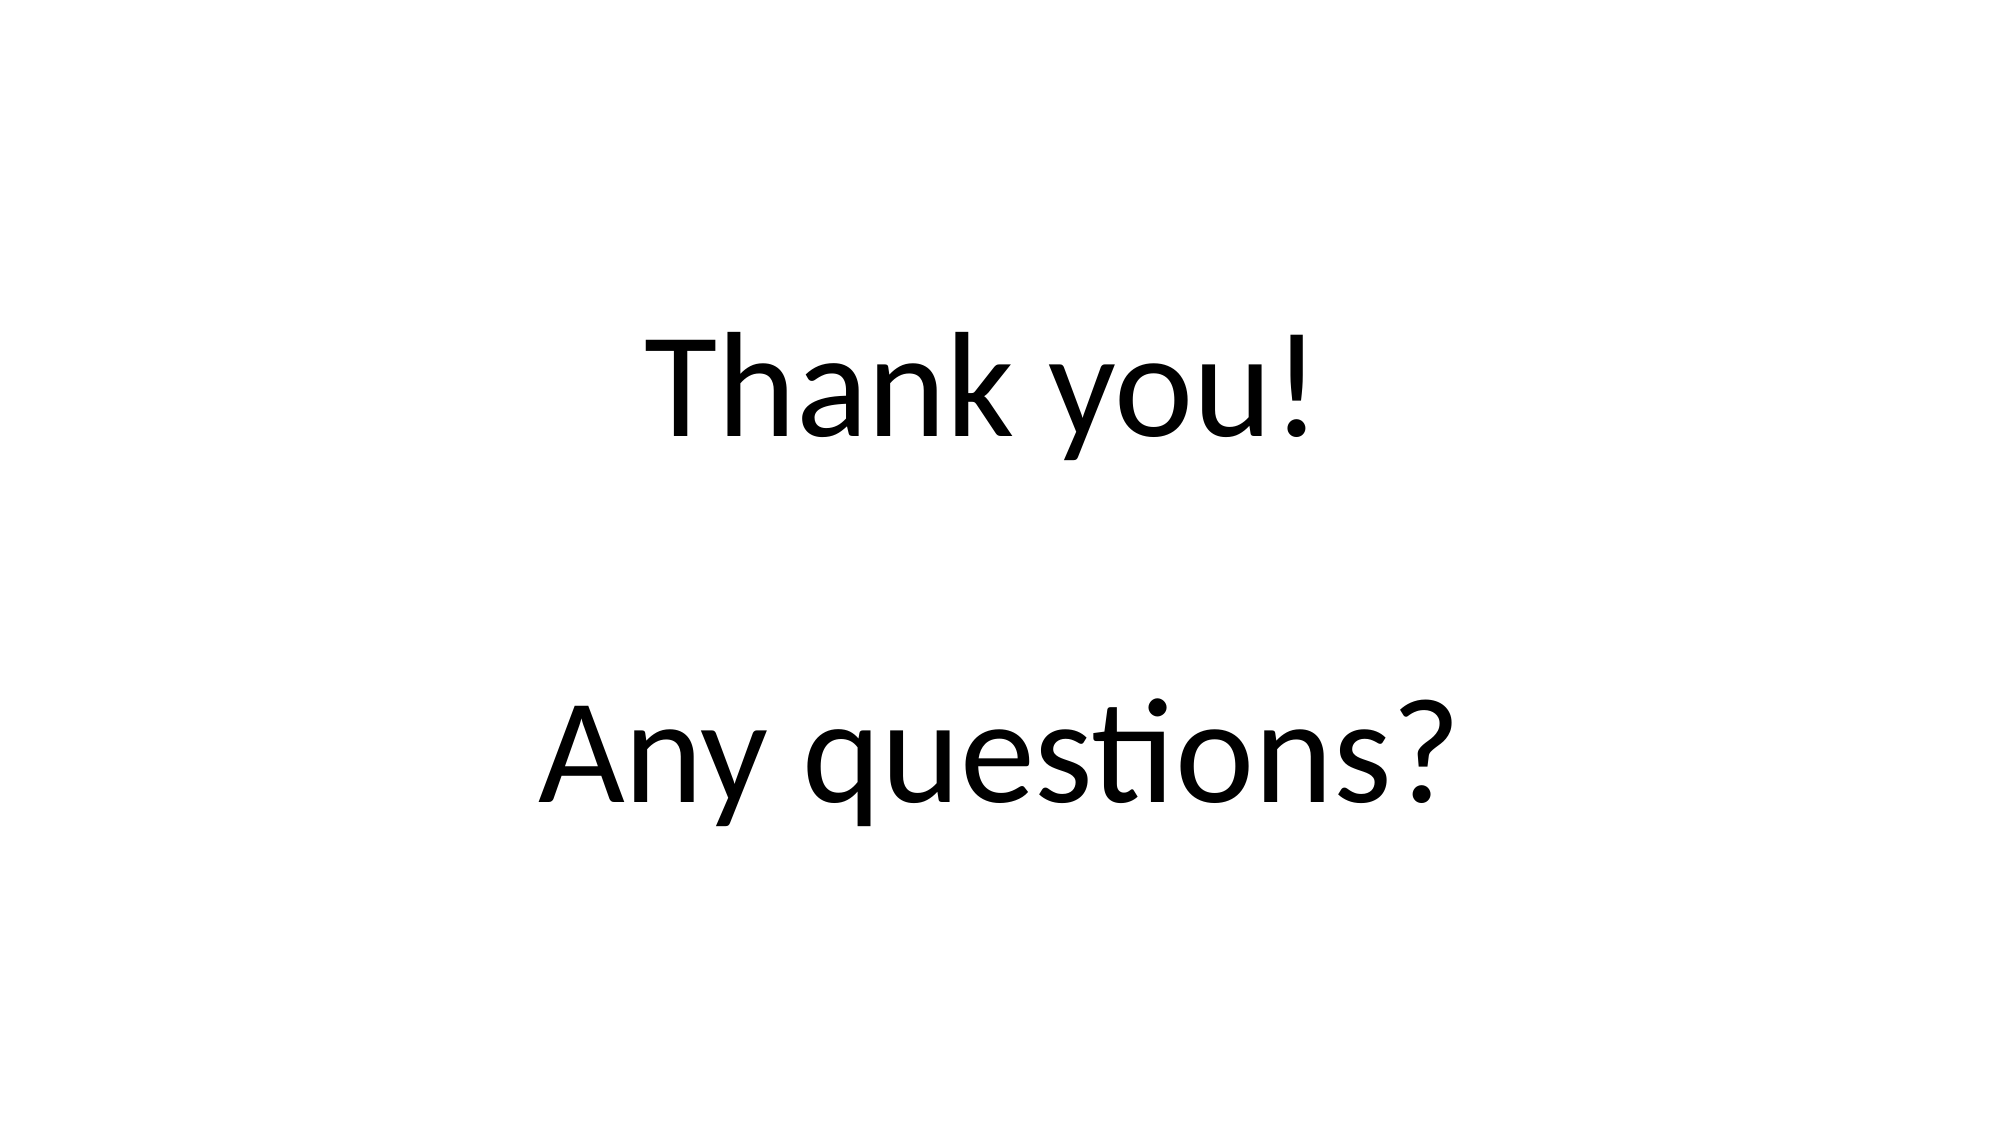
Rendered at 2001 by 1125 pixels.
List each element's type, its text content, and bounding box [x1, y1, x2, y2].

list Thank you! Any questions? [137, 299, 1863, 1014]
